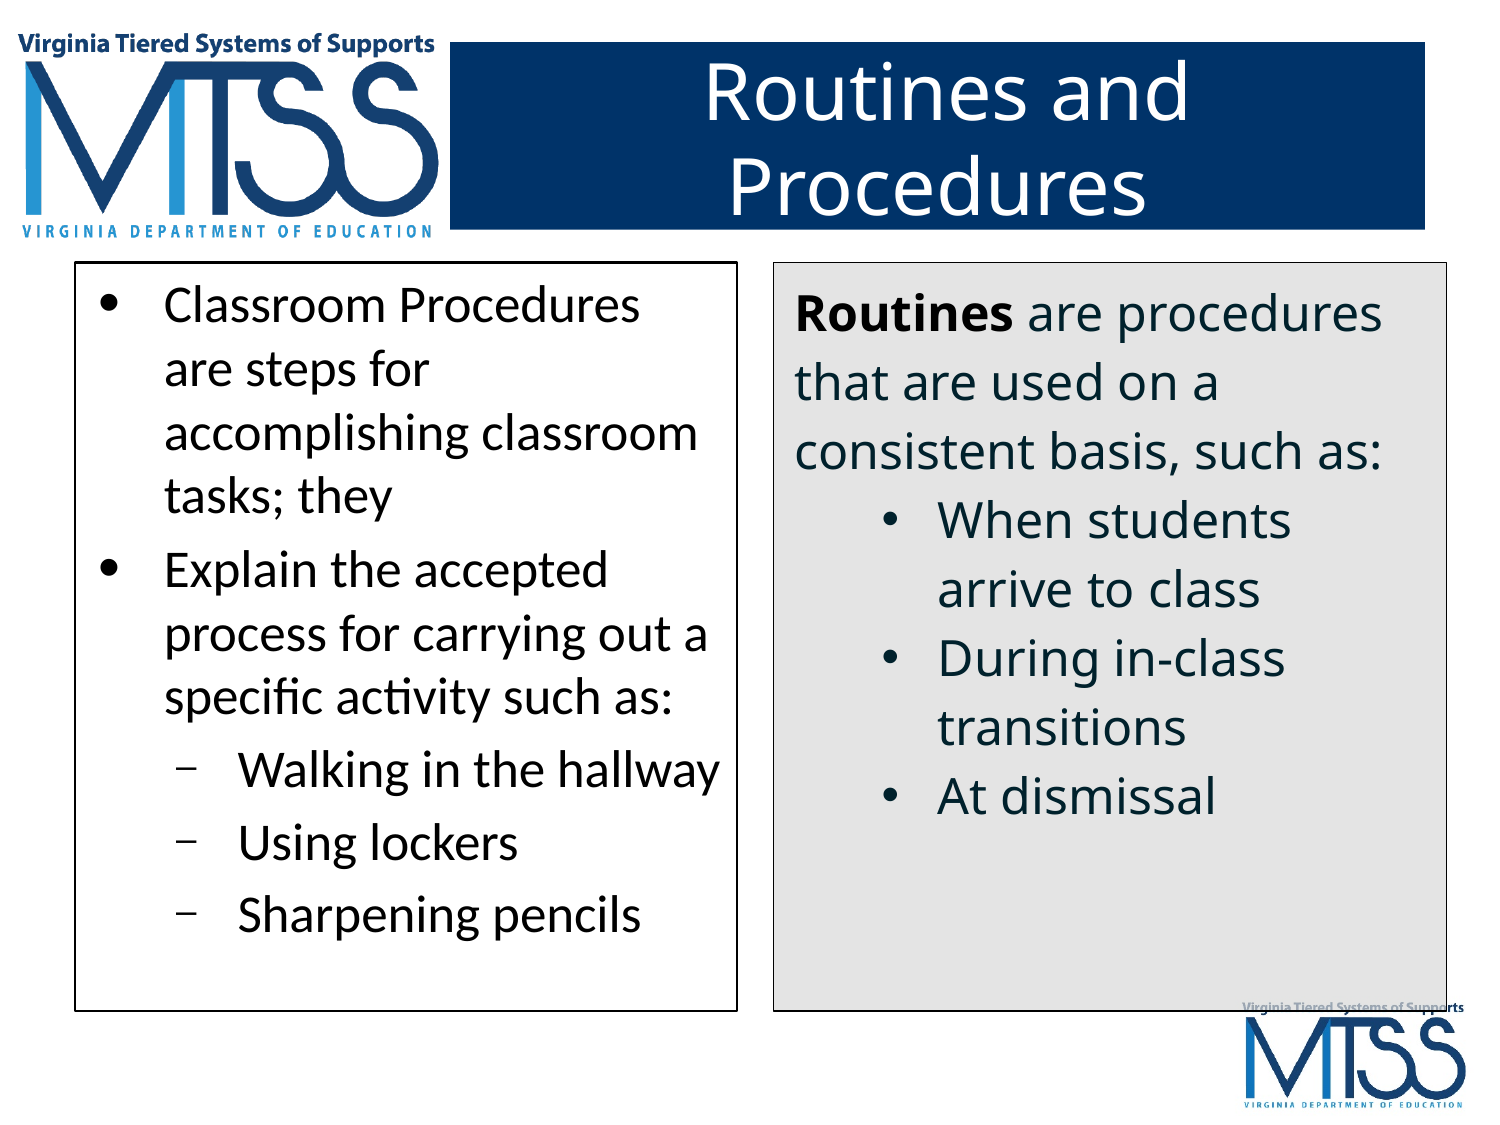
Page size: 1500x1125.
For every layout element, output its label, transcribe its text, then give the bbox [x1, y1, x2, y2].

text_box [773, 262, 1447, 1012]
title Routines and Procedures [450, 42, 1425, 230]
picture [1224, 985, 1481, 1116]
list Classroom Procedures are steps for accomplishing classroom tasks; they Explain the accepted process for carrying out a specific activity such as: Walking in the hallway Using lockers Sharpening pencils [75, 262, 738, 1011]
picture [7, 25, 446, 247]
